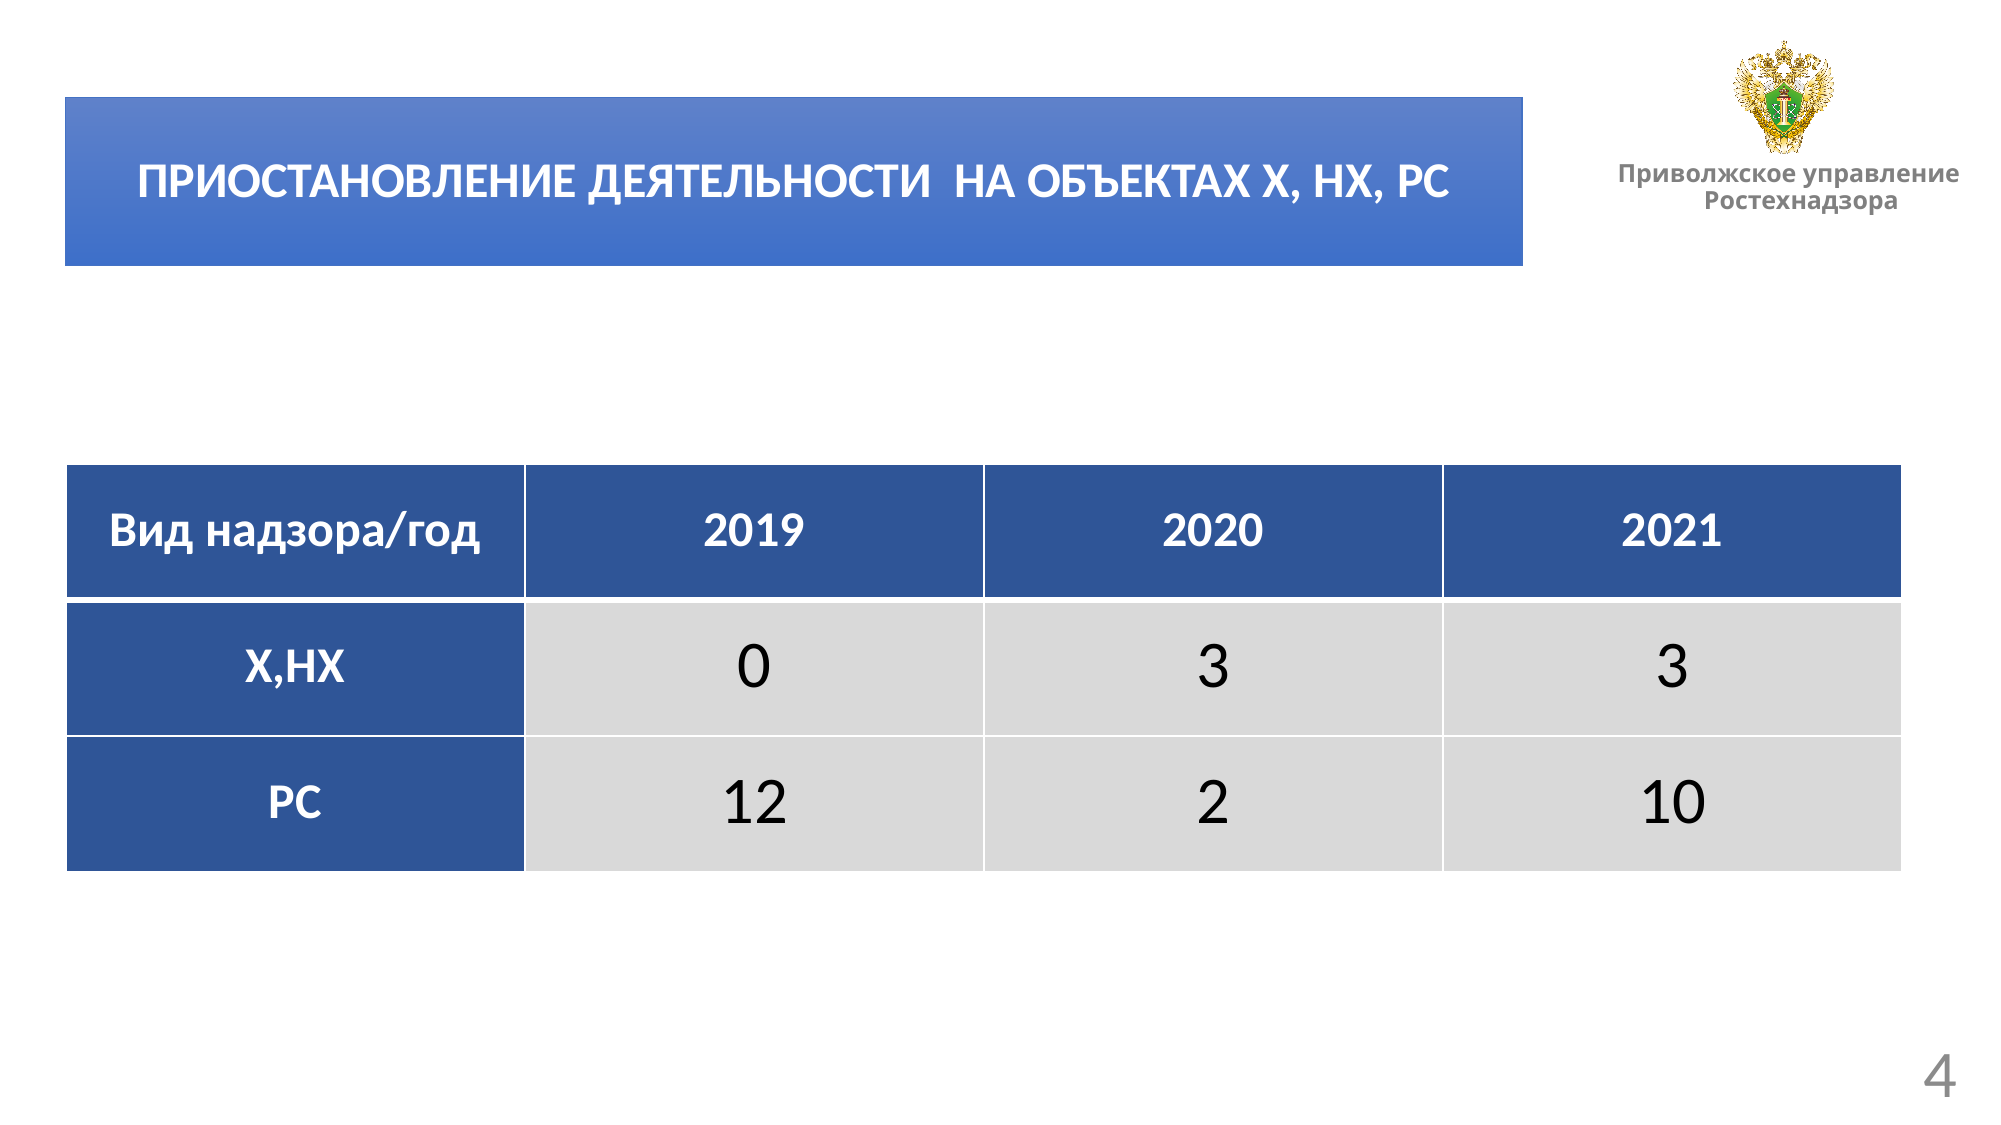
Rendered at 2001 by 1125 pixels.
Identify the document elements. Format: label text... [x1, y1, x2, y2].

table_cell 2 [985, 737, 1442, 871]
slide_number 4 [1522, 1041, 1972, 1101]
table_header 2020 [985, 465, 1442, 597]
table_cell 10 [1444, 737, 1901, 871]
table_header 2019 [526, 465, 983, 597]
title Приостановление деятельности на объектах Х, НХ, РС [65, 97, 1523, 266]
table_header Вид надзора/год [67, 465, 524, 597]
table_cell 0 [526, 603, 983, 735]
table_cell РС [67, 737, 524, 871]
picture [1733, 40, 1834, 154]
table_cell 3 [1444, 603, 1901, 735]
table_cell Х,НХ [67, 603, 524, 735]
table_cell 3 [985, 603, 1442, 735]
text_box Приволжское управление Ростехнадзора [1523, 153, 2000, 223]
table_header 2021 [1444, 465, 1901, 597]
table_cell 12 [526, 737, 983, 871]
